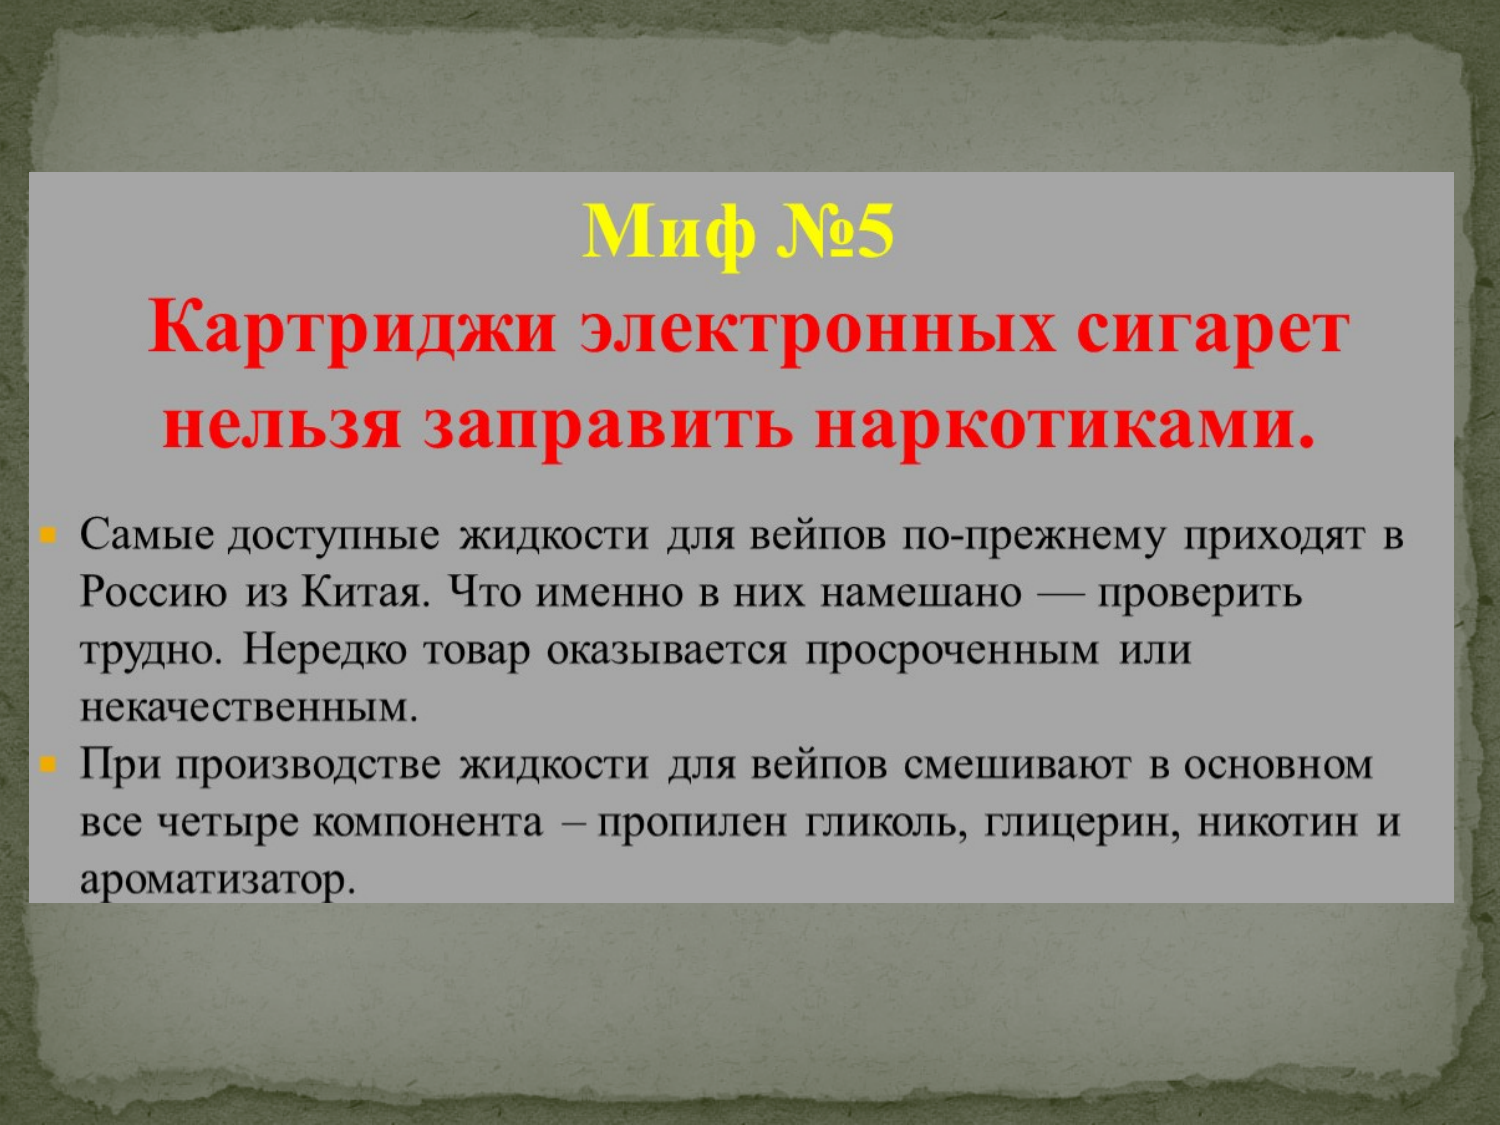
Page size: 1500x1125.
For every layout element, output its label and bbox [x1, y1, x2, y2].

picture [29, 172, 1454, 903]
